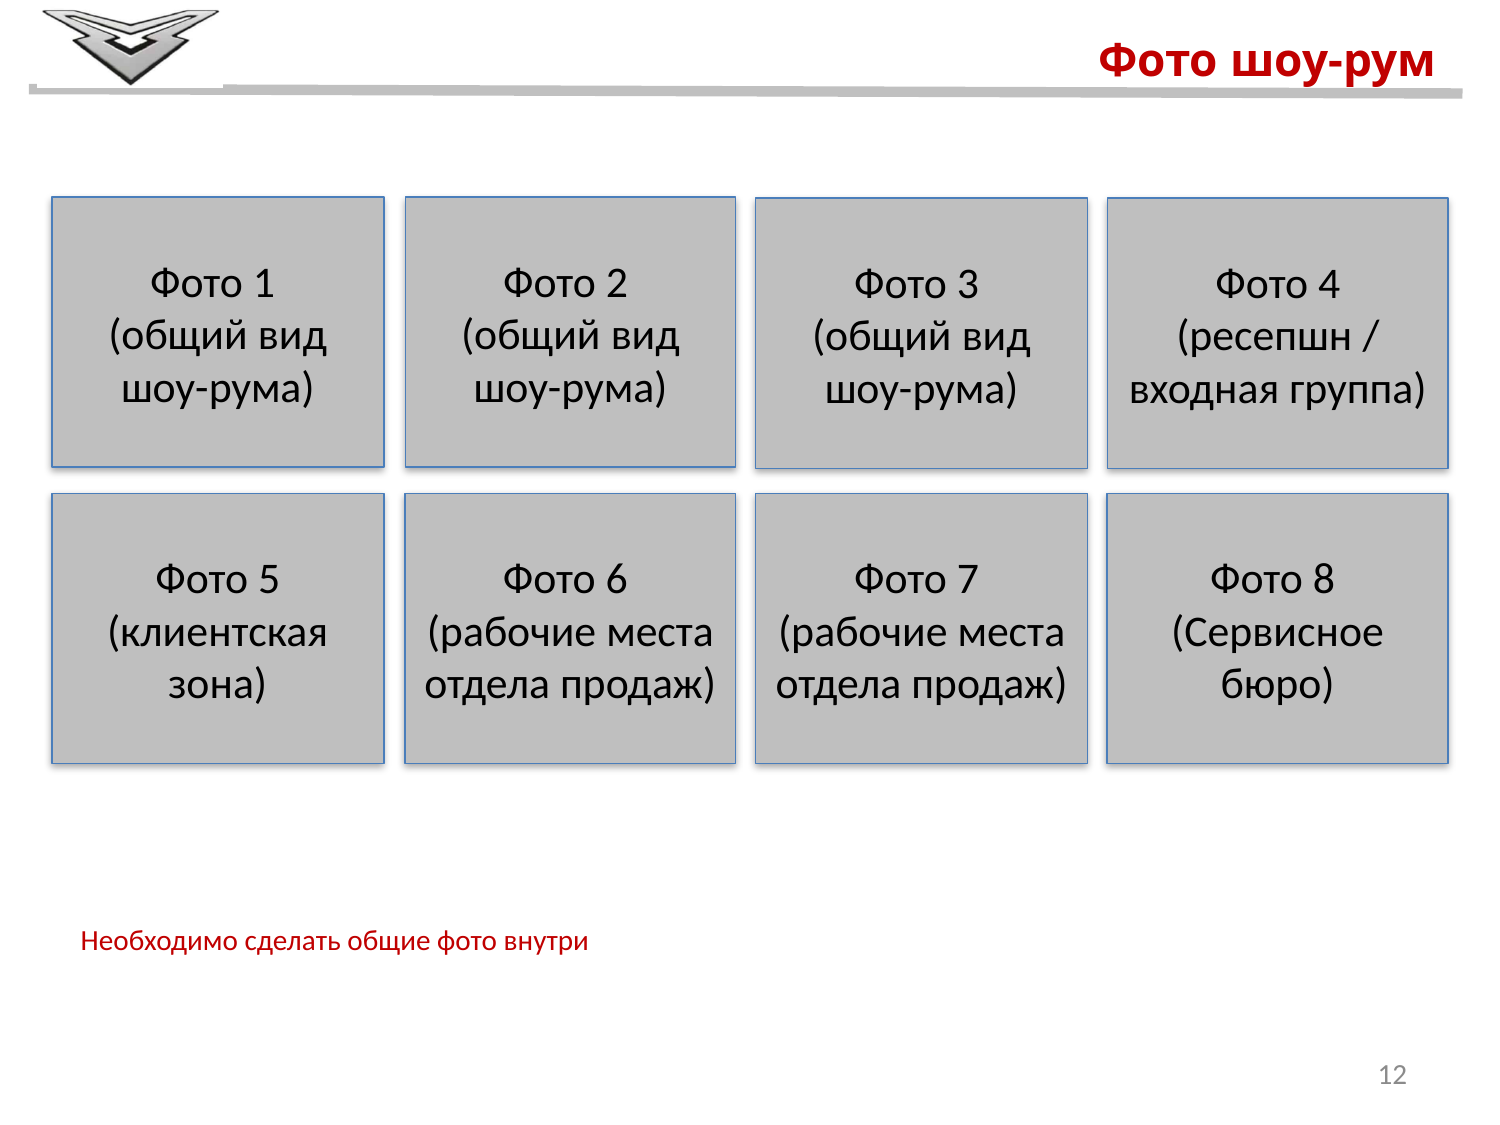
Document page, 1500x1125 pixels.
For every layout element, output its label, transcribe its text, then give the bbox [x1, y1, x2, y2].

slide_number 12 [1074, 1042, 1425, 1103]
text_box Фото 3 (общий вид шоу-рума) [755, 197, 1088, 469]
text_box Фото 1 (общий вид шоу-рума) [51, 196, 385, 468]
text_box Фото 7 (рабочие места отдела продаж) [755, 493, 1088, 764]
text_box Фото 4 (ресепшн / входная группа) [1107, 197, 1449, 469]
text_box Фото 5 (клиентская зона) [51, 493, 385, 764]
text_box Фото 6 (рабочие места отдела продаж) [404, 493, 736, 764]
picture [37, 3, 223, 88]
text_box Фото шоу-рум [1083, 22, 1500, 93]
text_box Фото 2 (общий вид шоу-рума) [405, 196, 736, 468]
text_box Фото 8 (Сервисное бюро) [1106, 493, 1449, 764]
text_box Необходимо сделать общие фото внутри [65, 913, 1436, 964]
